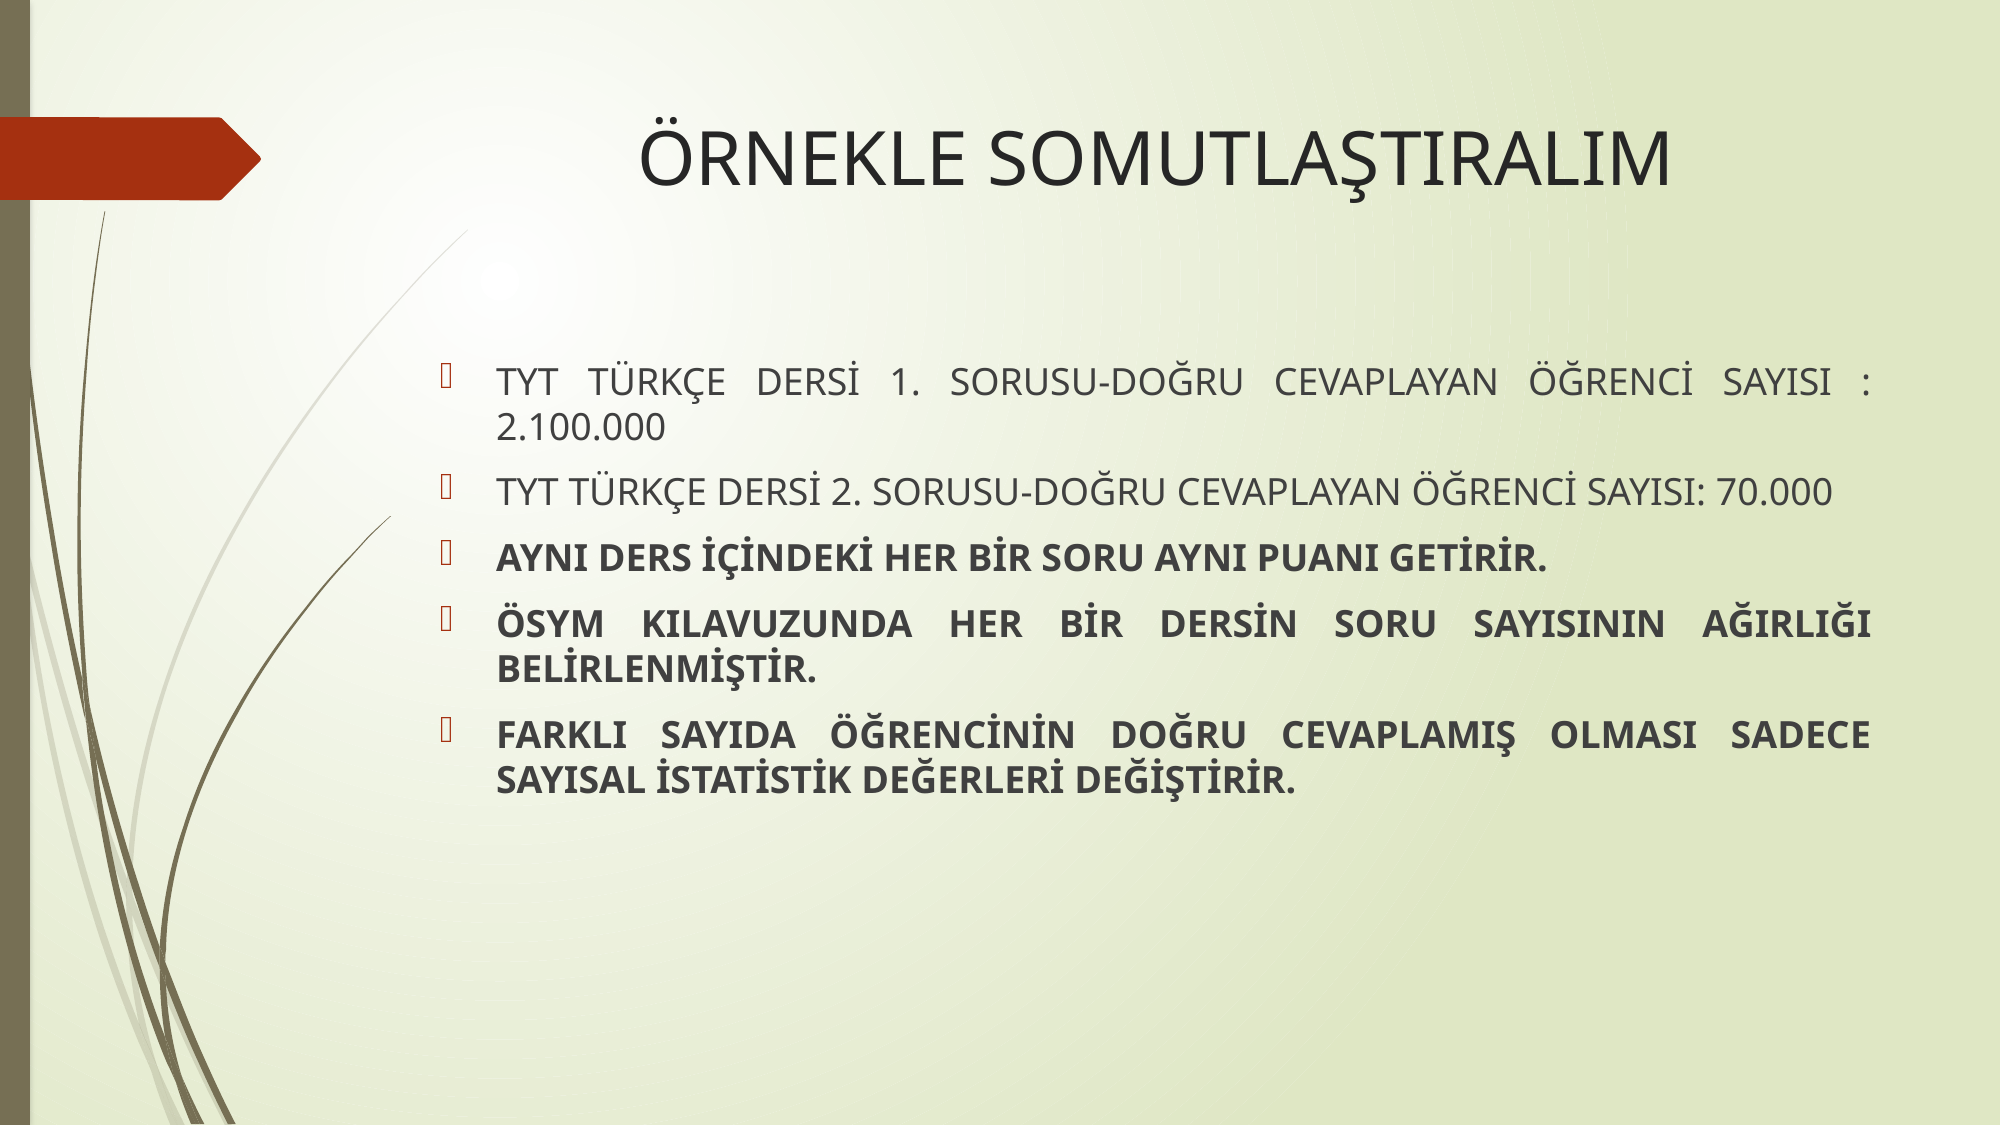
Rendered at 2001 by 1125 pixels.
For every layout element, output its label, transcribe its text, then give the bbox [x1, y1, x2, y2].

list TYT TÜRKÇE DERSİ 1. SORUSU-DOĞRU CEVAPLAYAN ÖĞRENCİ SAYISI : 2.100.000 TYT TÜRKÇE DERSİ 2. SORUSU-DOĞRU CEVAPLAYAN ÖĞRENCİ SAYISI: 70.000 AYNI DERS İÇİNDEKİ HER BİR SORU AYNI PUANI GETİRİR. ÖSYM KILAVUZUNDA HER BİR DERSİN SORU SAYISININ AĞIRLIĞI BELİRLENMİŞTİR. FARKLI SAYIDA ÖĞRENCİNİN DOĞRU CEVAPLAMIŞ OLMASI SADECE SAYISAL İSTATİSTİK DEĞERLERİ DEĞİŞTİRİR. [424, 350, 1888, 970]
title ÖRNEKLE SOMUTLAŞTIRALIM [425, 102, 1888, 313]
